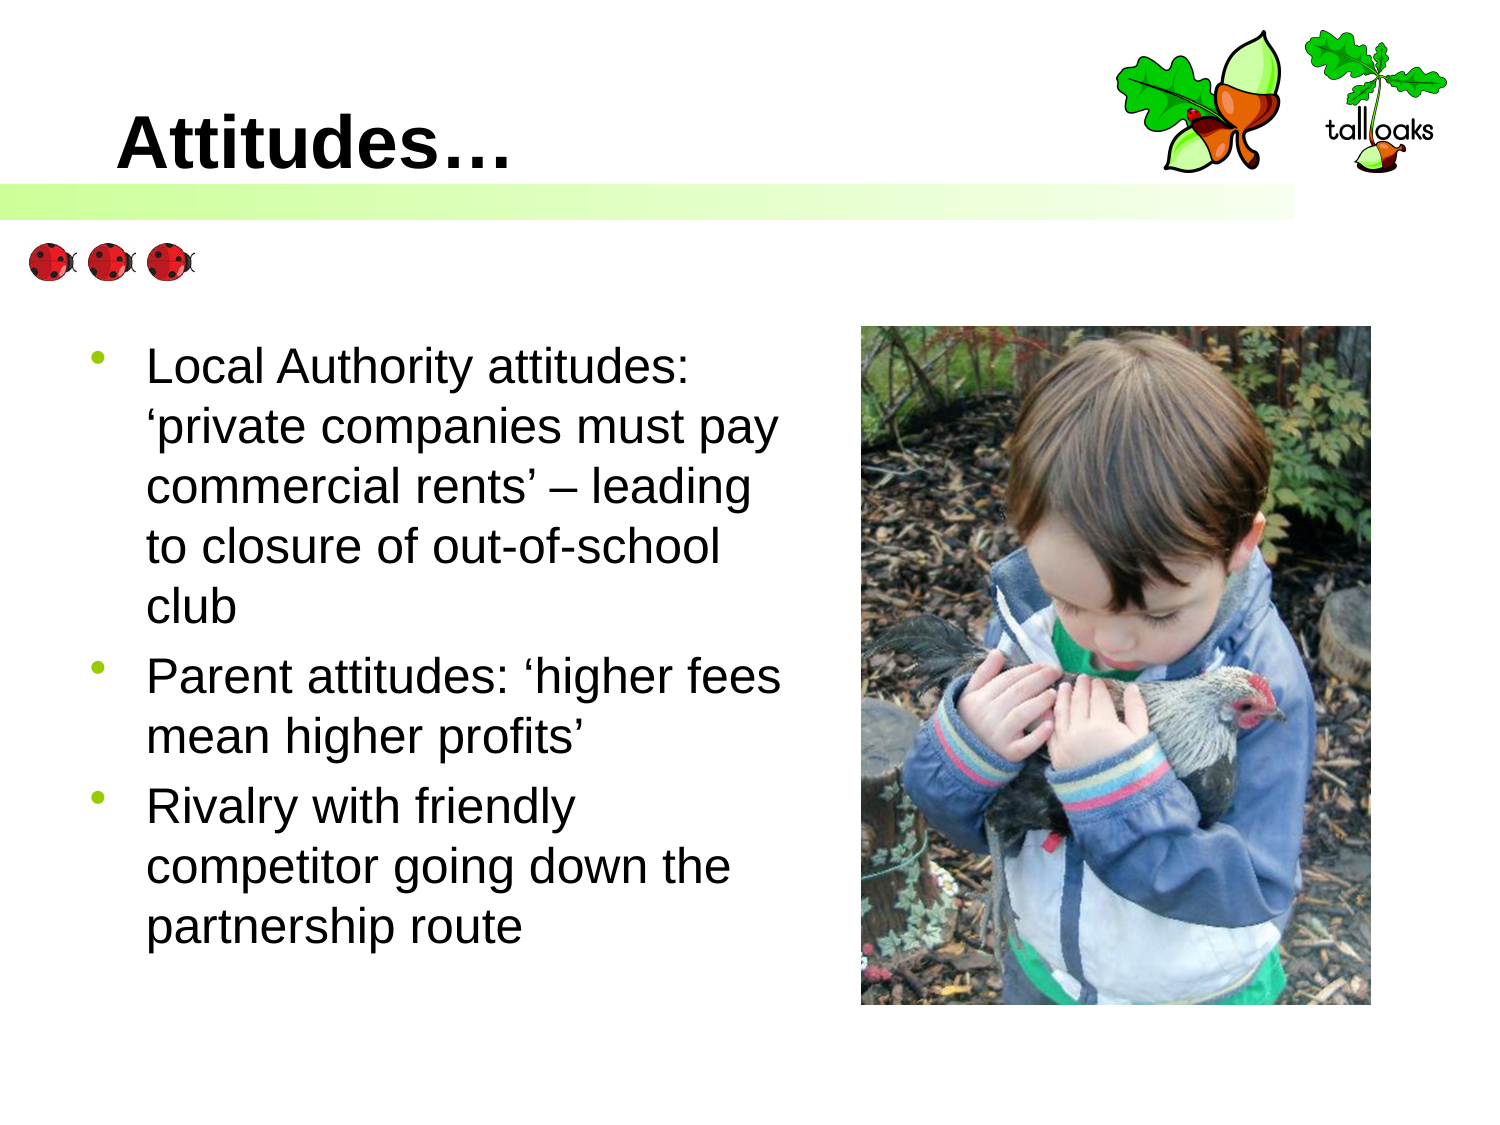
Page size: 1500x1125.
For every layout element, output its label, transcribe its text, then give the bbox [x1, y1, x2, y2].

picture [29, 243, 77, 281]
text_box [0, 184, 1294, 220]
picture [147, 243, 195, 281]
title Attitudes… [100, 44, 1426, 233]
picture [88, 243, 136, 281]
picture [1115, 30, 1281, 174]
picture [1304, 30, 1448, 174]
picture [861, 326, 1371, 1005]
list Local Authority attitudes: ‘private companies must pay commercial rents’ – leading to closure of out-of-school club Parent attitudes: ‘higher fees mean higher profits’ Rivalry with friendly competitor going down the partnership route [74, 326, 810, 1059]
